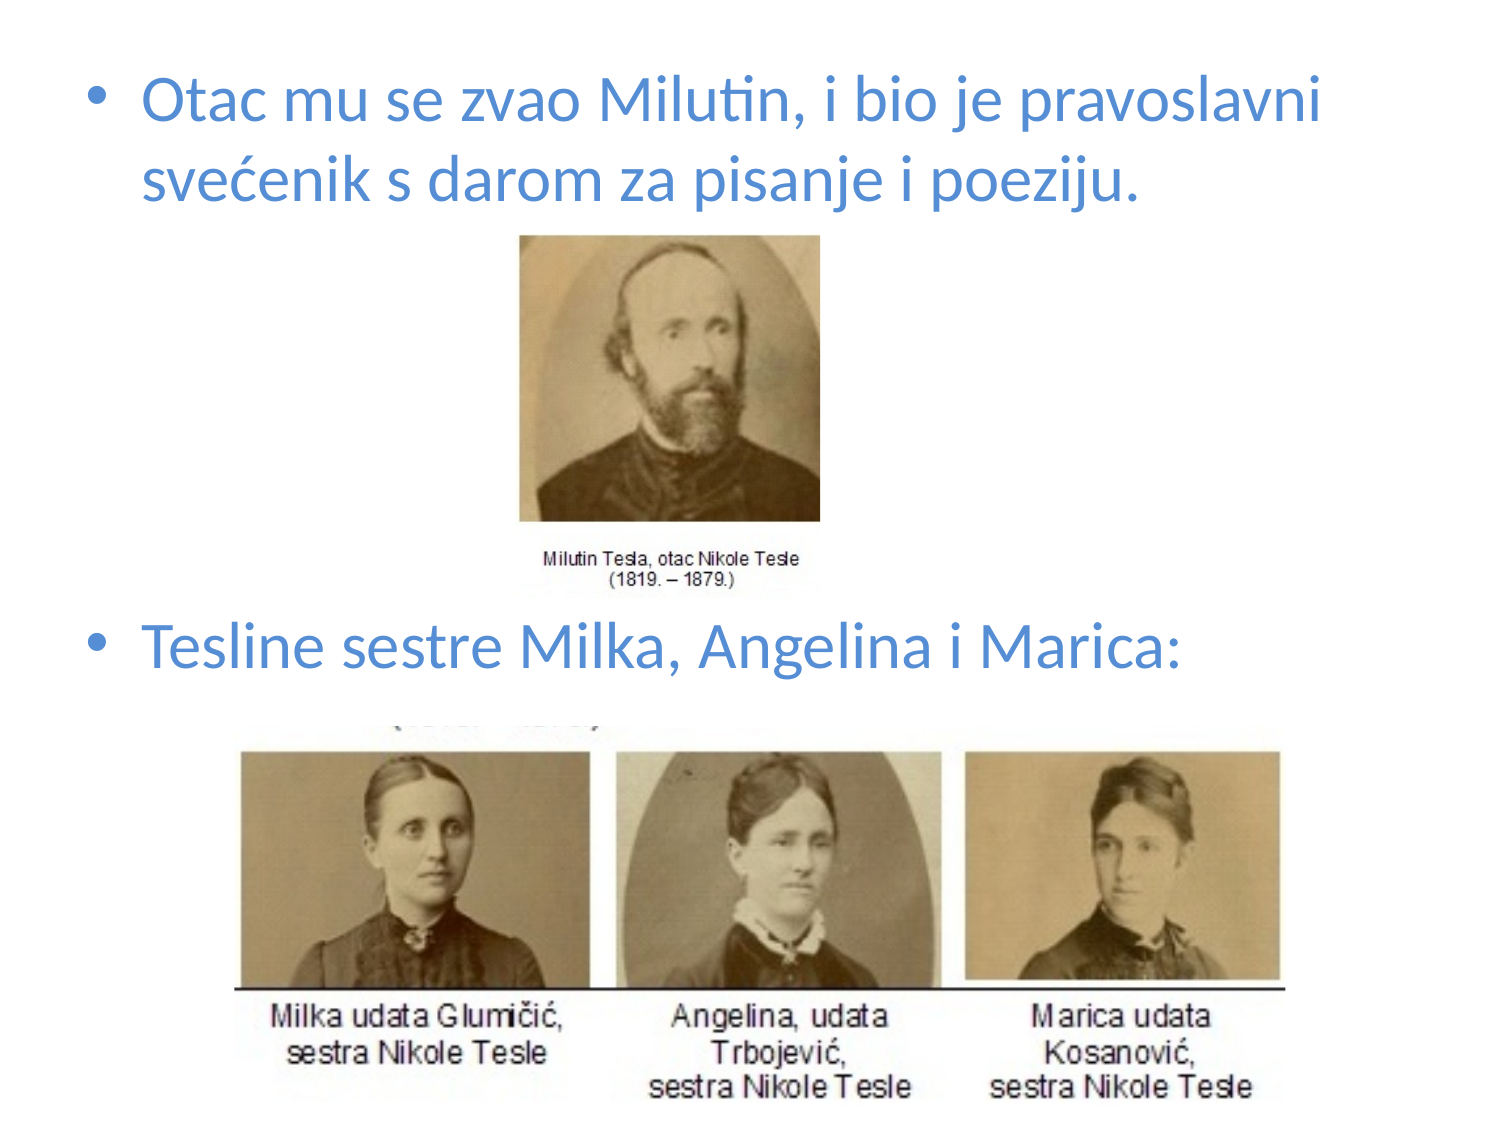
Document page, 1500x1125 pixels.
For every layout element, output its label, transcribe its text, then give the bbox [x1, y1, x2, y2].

picture [515, 234, 821, 598]
list Otac mu se zvao Milutin, i bio je pravoslavni svećenik s darom za pisanje i poeziju. Tesline sestre Milka, Angelina i Marica: [70, 46, 1421, 790]
picture [234, 726, 1286, 1125]
